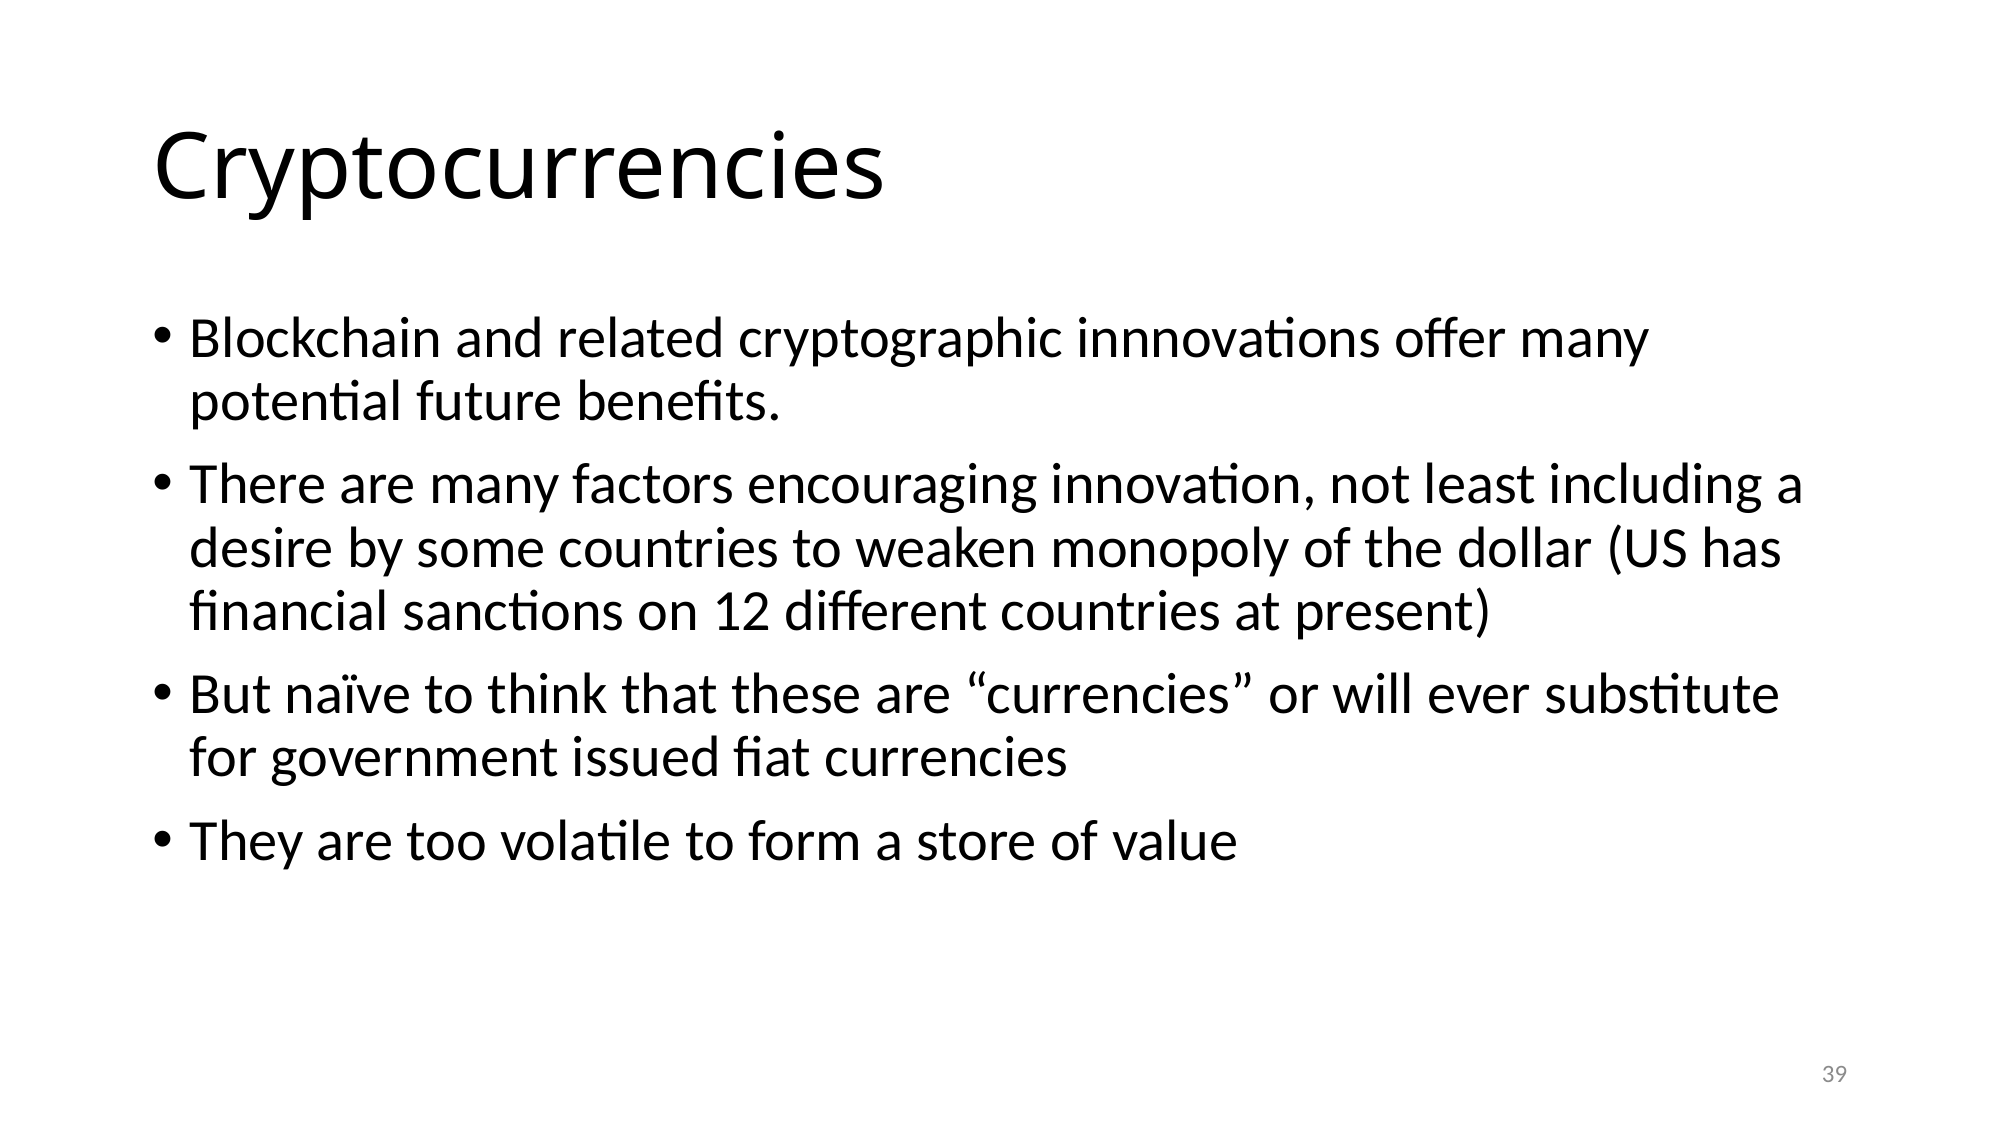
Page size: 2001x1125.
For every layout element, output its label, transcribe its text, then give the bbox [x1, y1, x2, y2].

slide_number 39 [1412, 1042, 1863, 1103]
list Blockchain and related cryptographic innnovations offer many potential future benefits. There are many factors encouraging innovation, not least including a desire by some countries to weaken monopoly of the dollar (US has financial sanctions on 12 different countries at present) But naïve to think that these are “currencies” or will ever substitute for government issued fiat currencies They are too volatile to form a store of value [137, 299, 1863, 1014]
title Cryptocurrencies [137, 59, 1863, 278]
